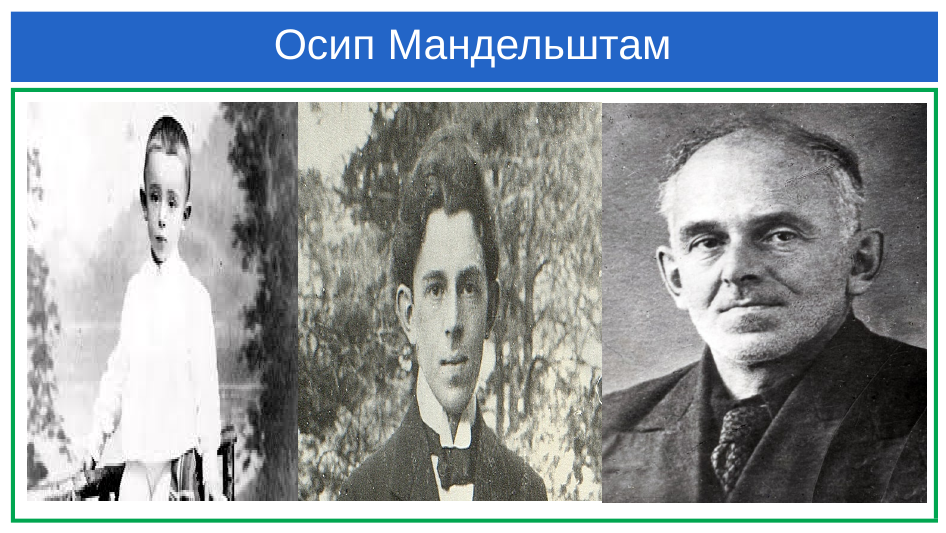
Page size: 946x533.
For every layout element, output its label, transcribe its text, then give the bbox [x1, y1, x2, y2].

title Осип Мандельштам [49, 16, 897, 69]
picture [27, 101, 927, 503]
